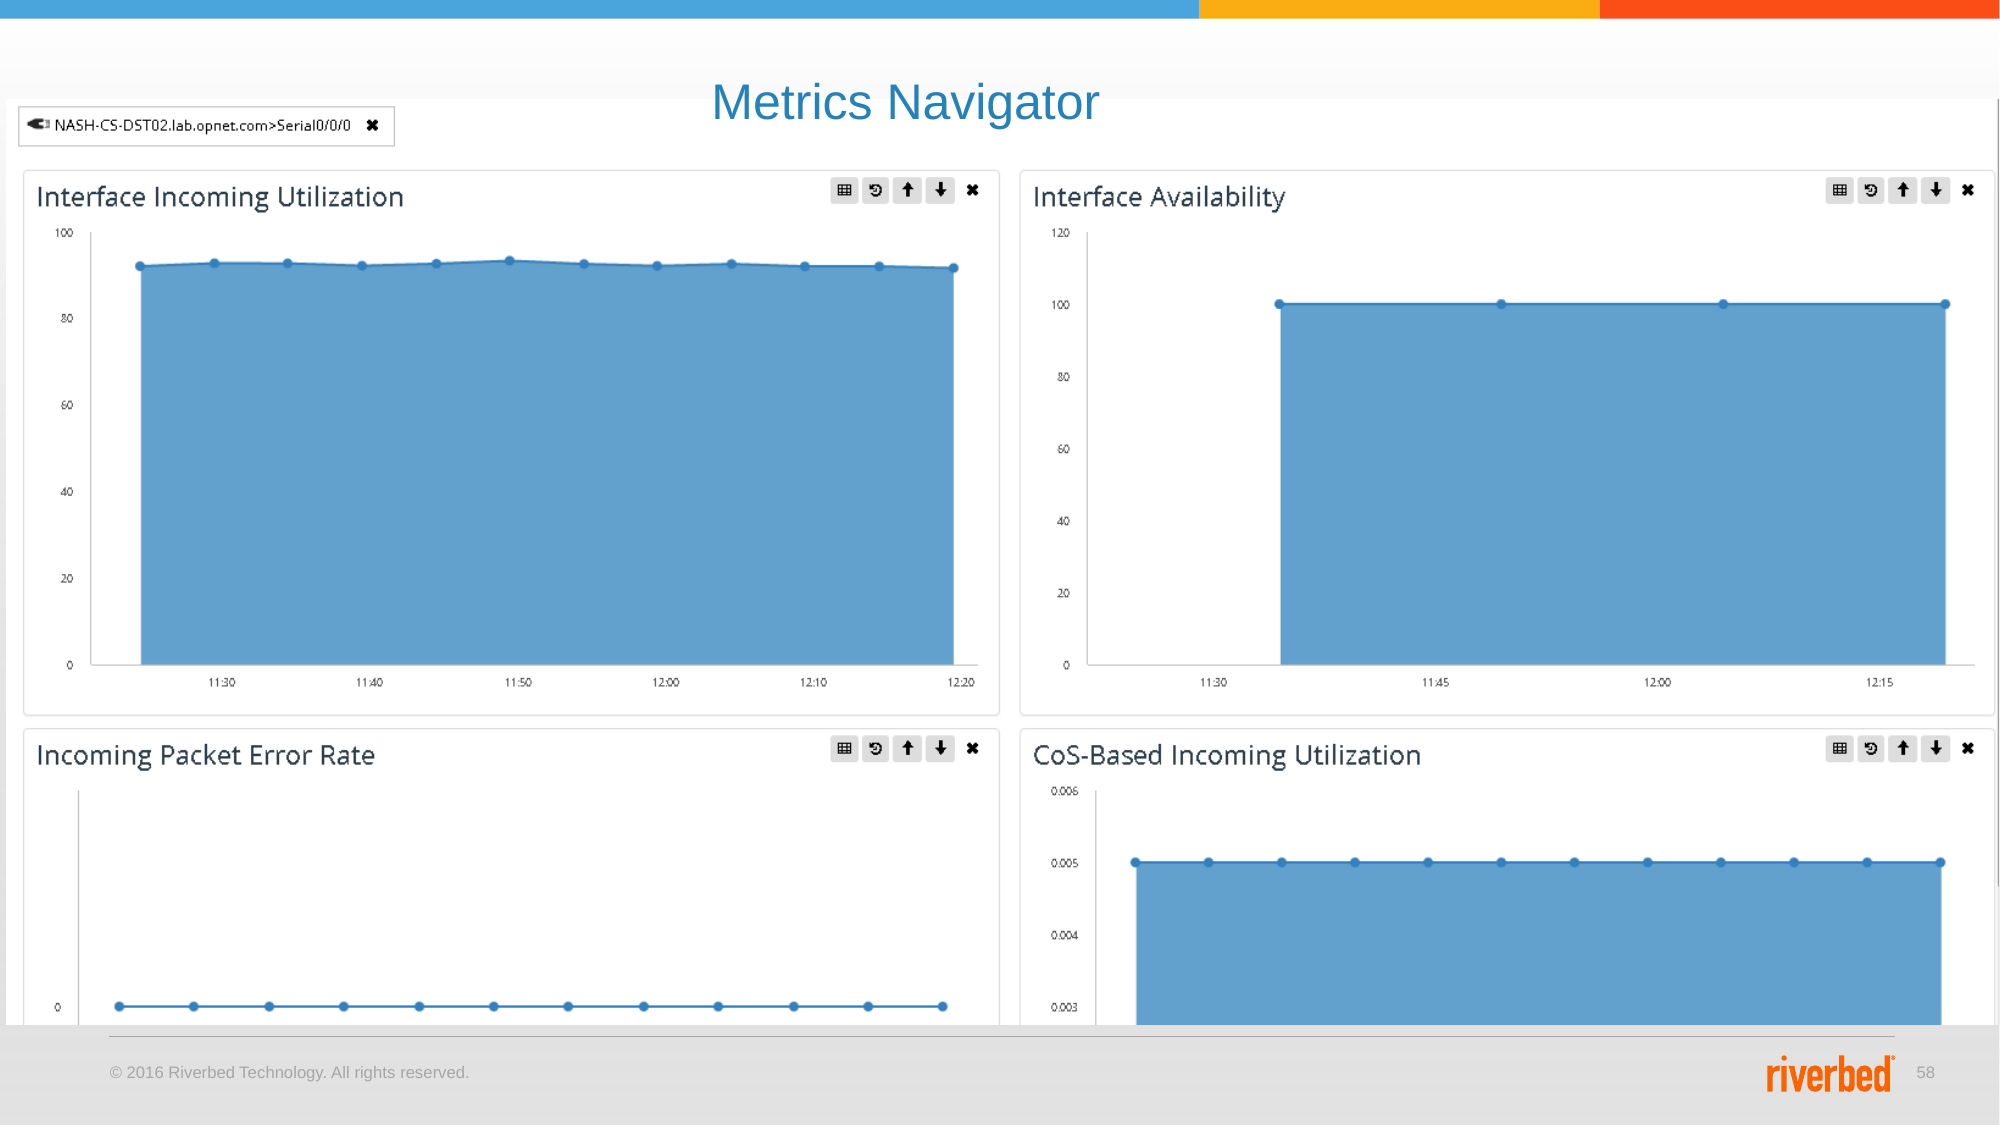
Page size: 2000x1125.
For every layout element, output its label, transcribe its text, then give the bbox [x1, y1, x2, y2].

text_box Metrics Navigator [512, 62, 1300, 96]
picture [6, 99, 2000, 1025]
